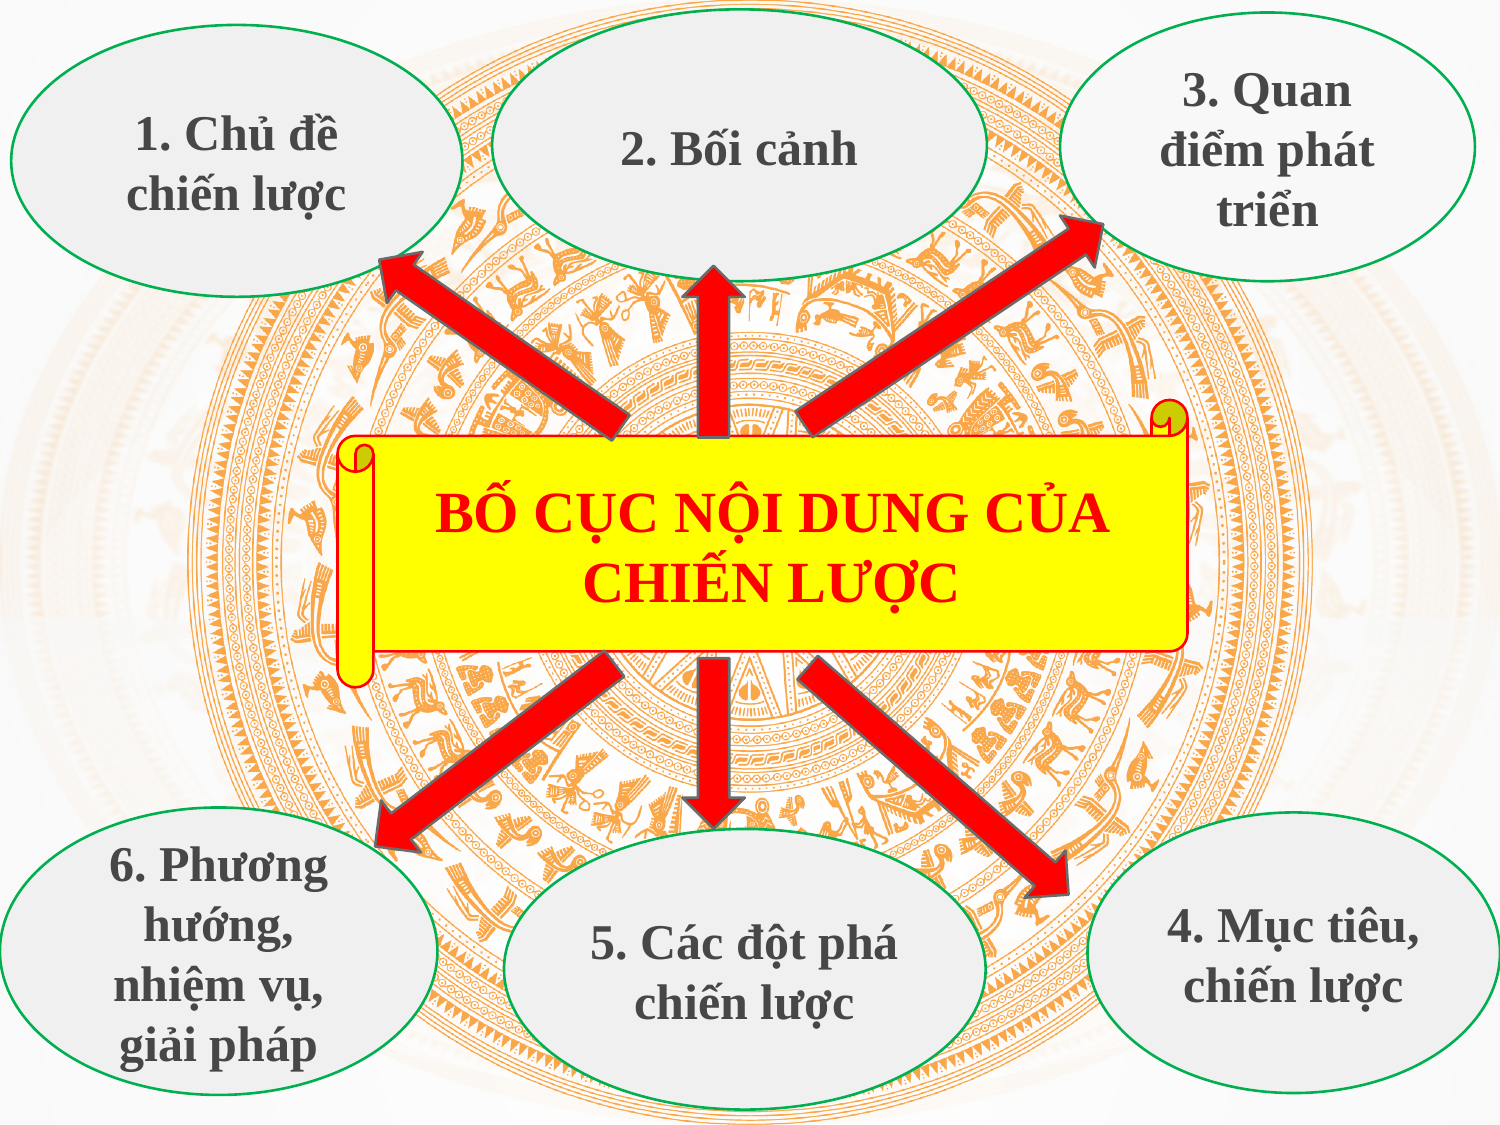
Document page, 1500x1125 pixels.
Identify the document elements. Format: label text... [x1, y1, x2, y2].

picture [187, 0, 1314, 1125]
text_box 4. Mục tiêu, chiến lược [1319, 812, 1500, 1094]
text_box 1. Chủ đề chiến lược [9, 27, 181, 294]
text_box 3. Quan điểm phát triển [1319, 15, 1477, 279]
text_box 6. Phương hướng, nhiệm vụ, giải pháp [0, 808, 181, 1095]
